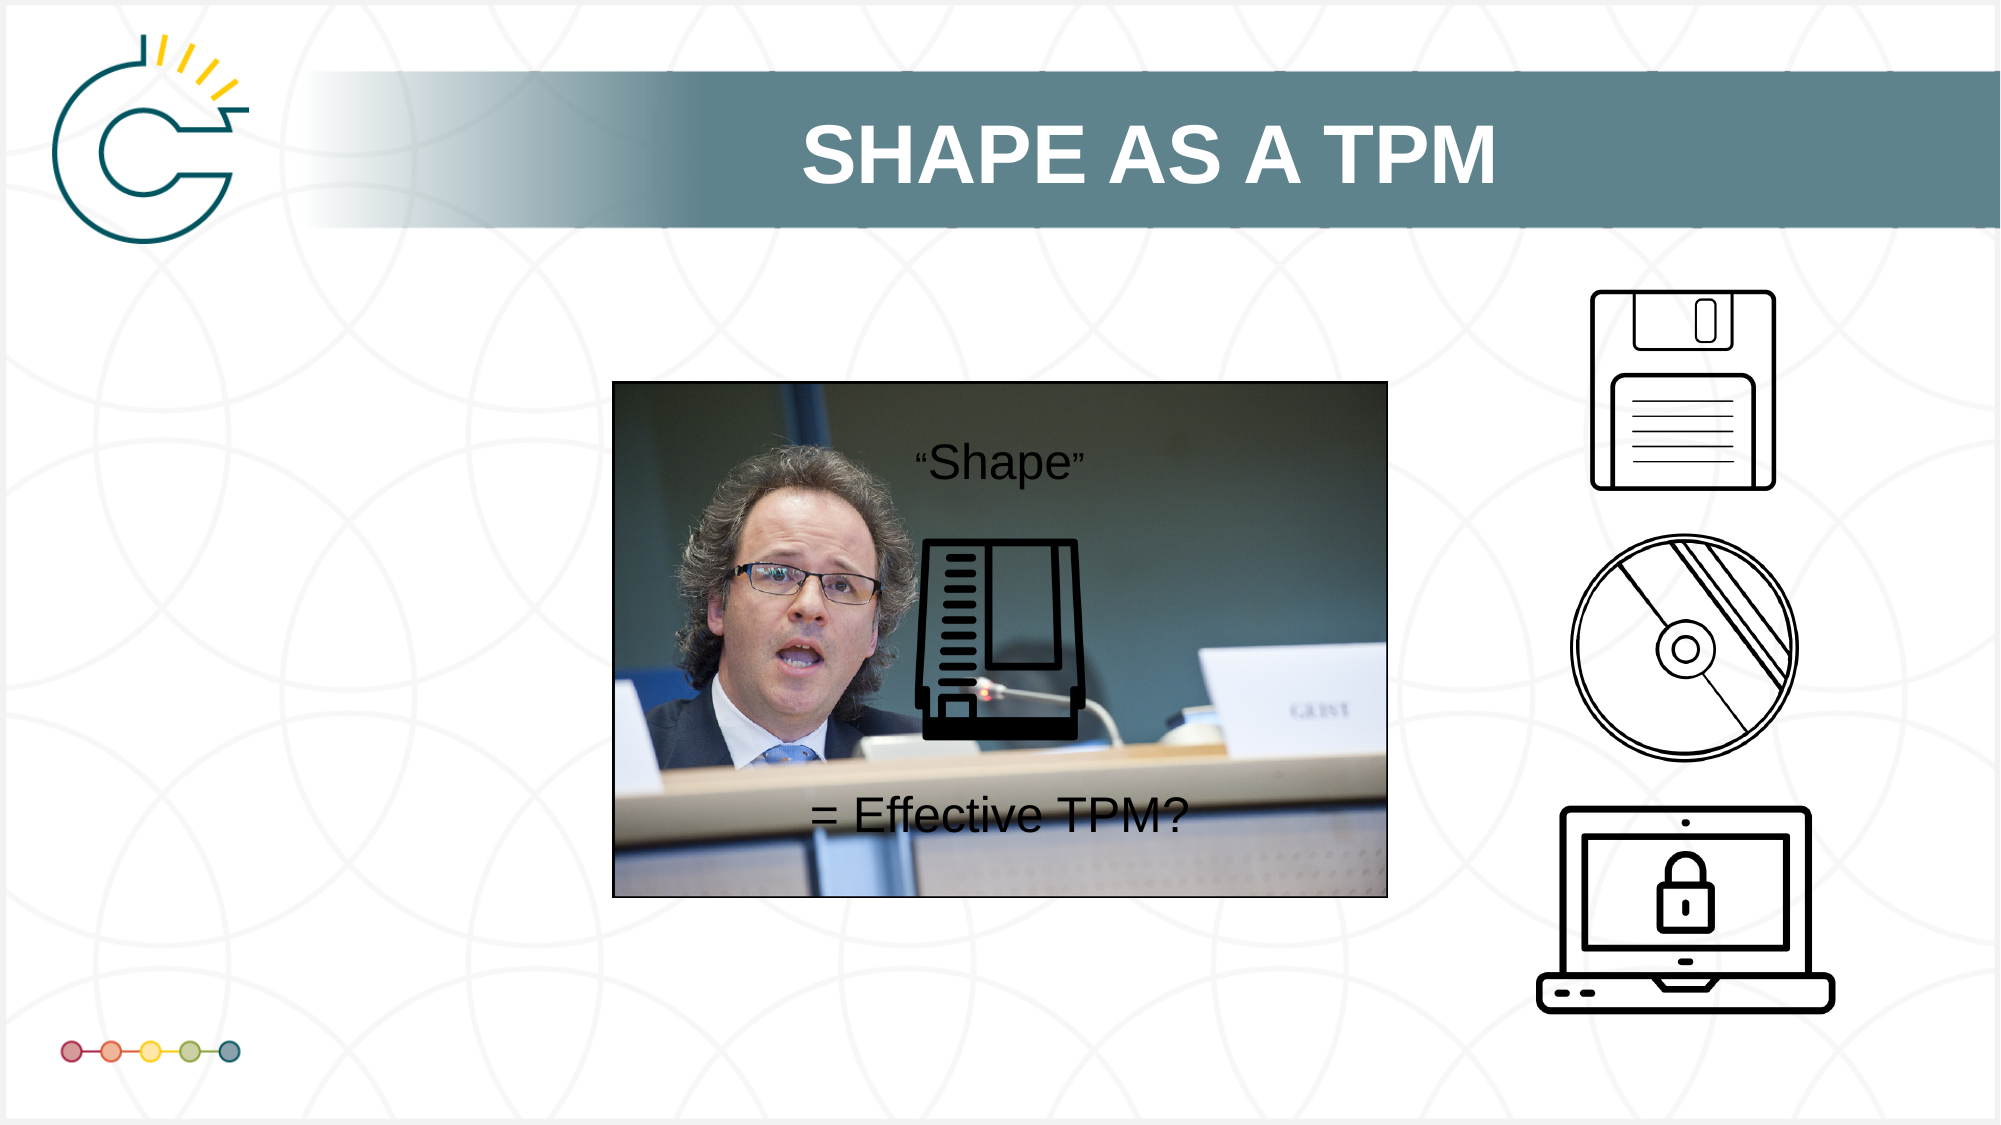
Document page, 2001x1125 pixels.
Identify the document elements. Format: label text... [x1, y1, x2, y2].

picture [0, 0, 2001, 1125]
title SHAPE AS A TPM [438, 85, 1863, 240]
